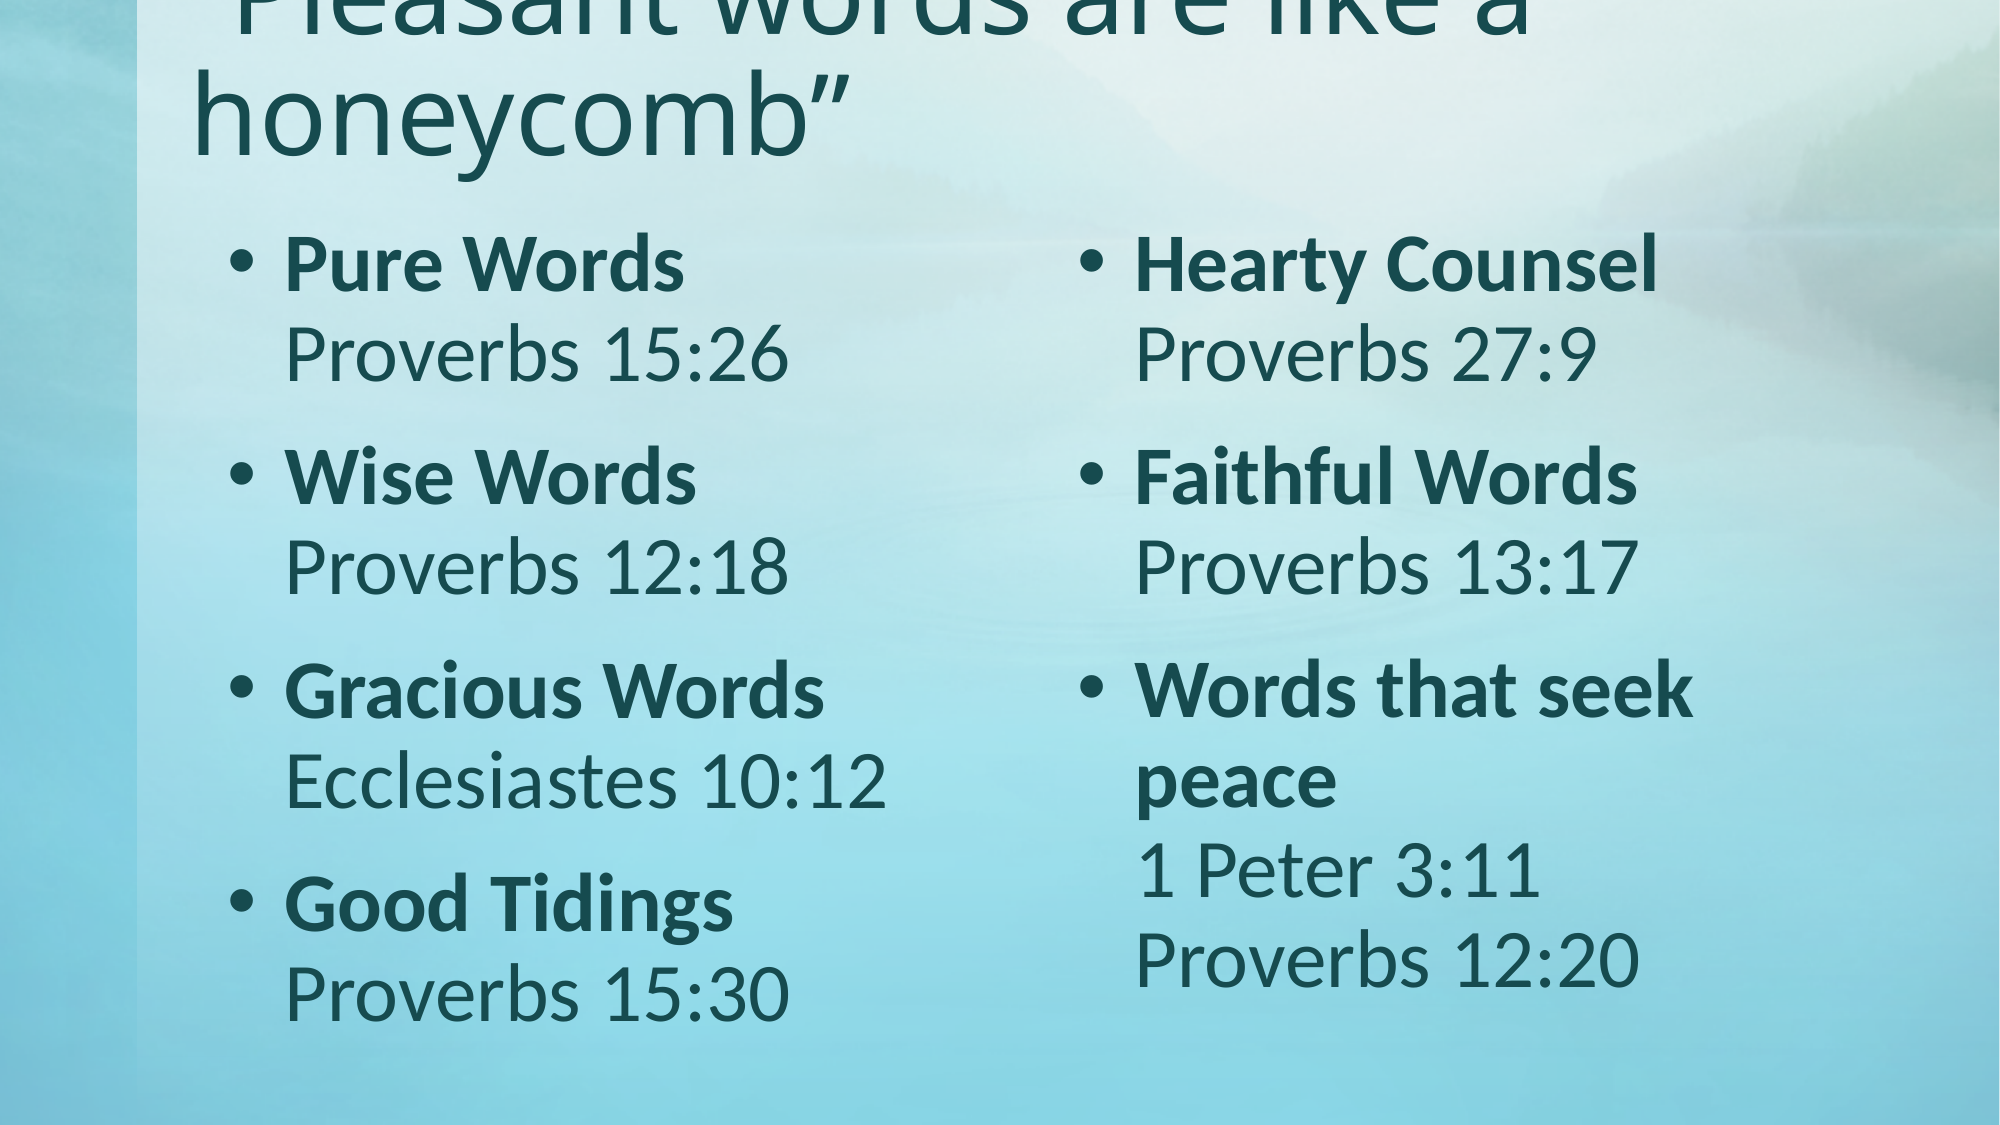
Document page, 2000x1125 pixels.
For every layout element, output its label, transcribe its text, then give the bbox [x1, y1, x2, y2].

list Pure Words Proverbs 15:26 Wise Words Proverbs 12:18 Gracious Words Ecclesiastes 10:12 Good Tidings Proverbs 15:30 [212, 212, 1013, 1050]
title “Pleasant words are like a honeycomb” [174, 0, 1938, 188]
picture [0, 0, 2000, 1125]
list Hearty Counsel Proverbs 27:9 Faithful Words Proverbs 13:17 Words that seek peace 1 Peter 3:11 Proverbs 12:20 [1062, 212, 1913, 1050]
